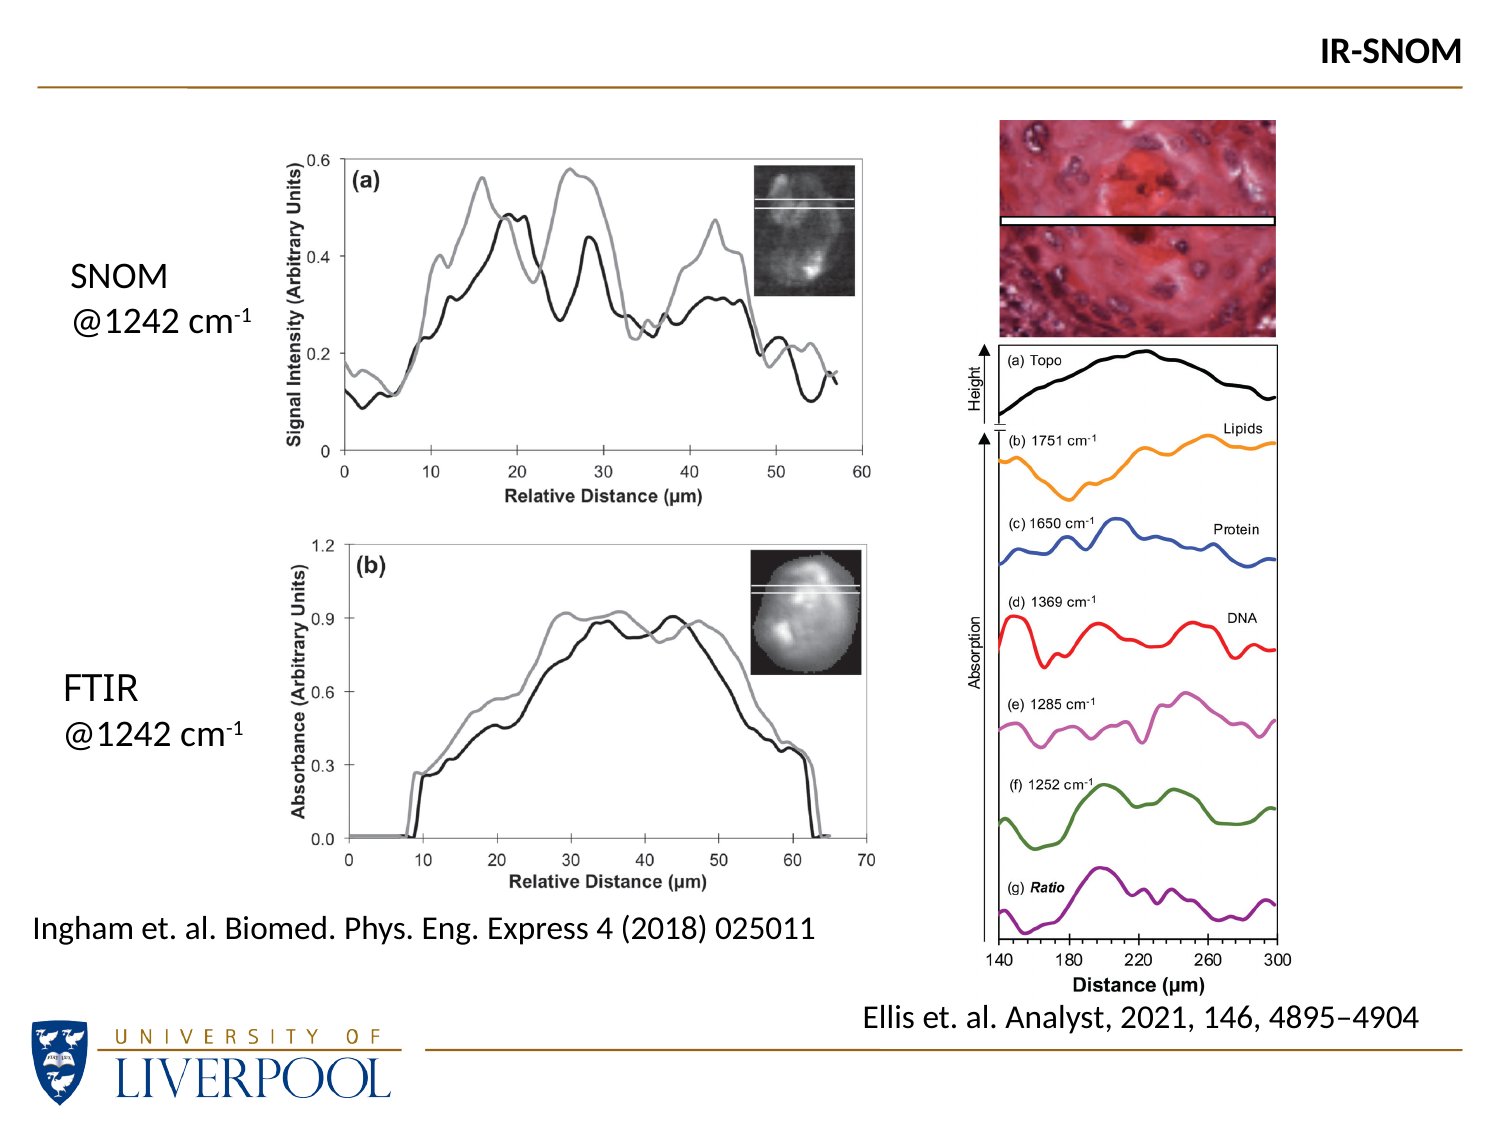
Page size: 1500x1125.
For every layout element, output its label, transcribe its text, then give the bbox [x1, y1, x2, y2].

text_box IR-SNOM [1305, 19, 1497, 79]
picture [21, 1010, 413, 1115]
picture [268, 141, 884, 900]
text_box FTIR @1242 cm-1 [47, 656, 259, 762]
text_box Ingham et. al. Biomed. Phys. Eng. Express 4 (2018) 025011 [17, 898, 848, 954]
picture [962, 119, 1300, 1005]
text_box Ellis et. al. Analyst, 2021, 146, 4895–4904 [847, 987, 1448, 1043]
text_box SNOM @1242 cm-1 [55, 243, 263, 349]
